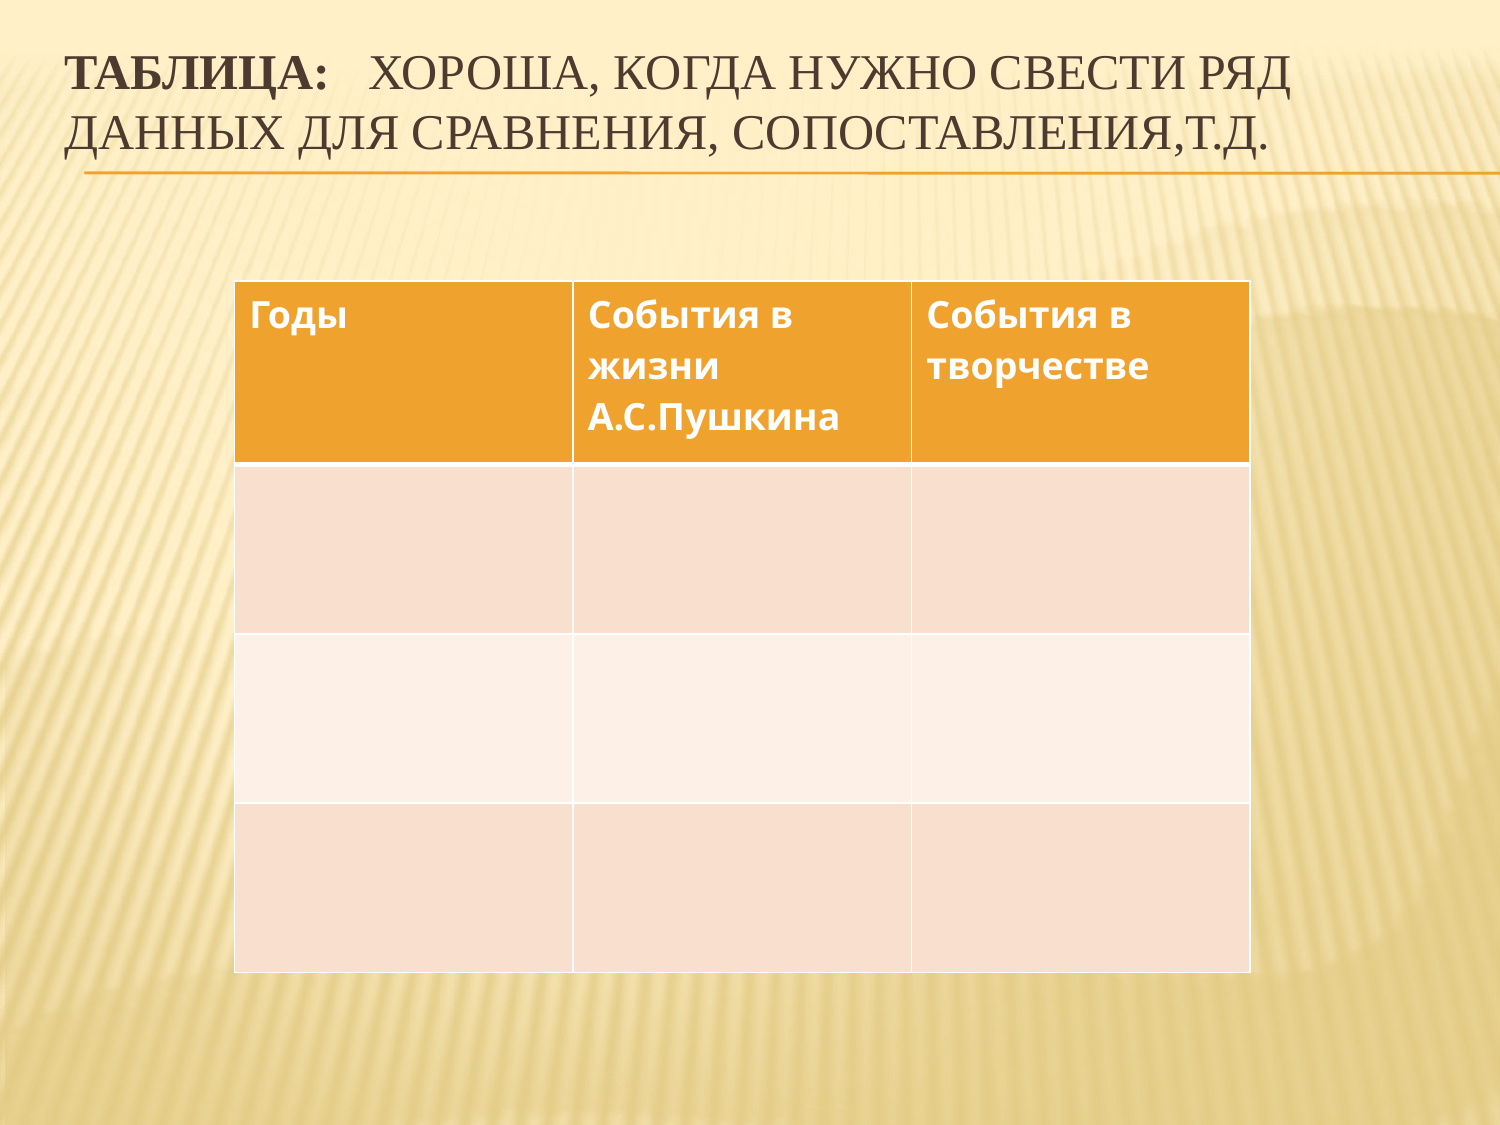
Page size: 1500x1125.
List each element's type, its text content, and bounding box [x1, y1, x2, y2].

table_header Годы [235, 282, 572, 462]
table_cell [235, 804, 572, 972]
table_header События в творчестве [912, 282, 1249, 462]
table_cell [235, 635, 572, 802]
title Таблица: хороша, когда нужно свести ряд данных для сравнения, сопоставления,т.д. [49, 23, 1475, 176]
table_cell [912, 635, 1249, 802]
table_cell [235, 467, 572, 633]
table_header События в жизни А.С.Пушкина [574, 282, 911, 462]
table_cell [574, 635, 911, 802]
table_cell [912, 804, 1249, 972]
table_cell [912, 467, 1249, 633]
table_cell [574, 804, 911, 972]
table_cell [574, 467, 911, 633]
